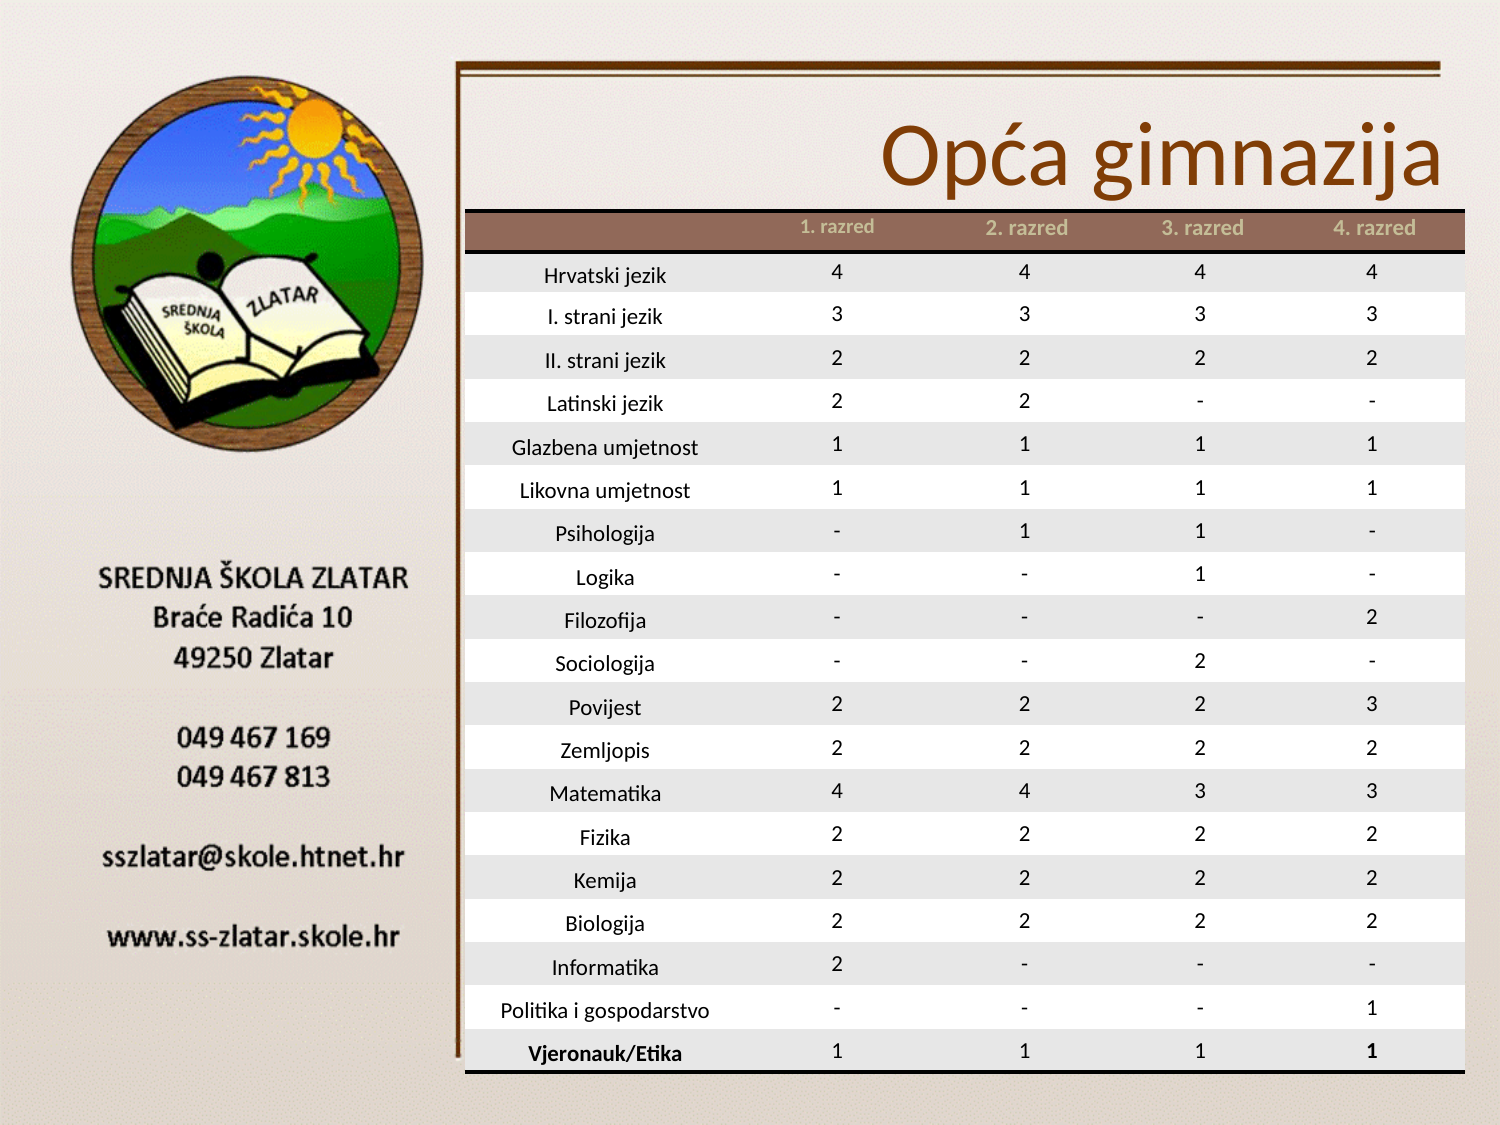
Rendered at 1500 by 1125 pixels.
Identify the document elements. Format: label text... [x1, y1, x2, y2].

table_cell 2 [746, 682, 934, 725]
table_cell 4 [1121, 254, 1285, 292]
table_cell Glazbena umjetnost [465, 422, 746, 465]
table_cell 2 [1285, 812, 1465, 855]
table_cell 1 [746, 465, 934, 509]
table_cell 2 [1285, 335, 1465, 379]
table_cell 2 [934, 899, 1121, 942]
table_cell Politika i gospodarstvo [465, 985, 746, 1029]
table_cell 2 [934, 855, 1121, 899]
table_cell 2 [1121, 855, 1285, 899]
table_cell 2 [746, 335, 934, 379]
table_cell Kemija [465, 855, 746, 899]
table_cell 4 [1285, 254, 1465, 292]
table_cell 1 [1121, 552, 1285, 595]
table_cell Biologija [465, 899, 746, 942]
table_header 4. razred [1285, 213, 1465, 250]
table_cell 2 [1285, 725, 1465, 769]
table_cell 4 [746, 254, 934, 292]
table_cell - [934, 985, 1121, 1029]
table_cell 1 [1121, 422, 1285, 465]
table_cell 2 [746, 379, 934, 422]
table_cell 1 [1121, 509, 1285, 552]
table_cell 2 [746, 942, 934, 985]
table_cell 2 [934, 682, 1121, 725]
table_cell 2 [1121, 725, 1285, 769]
table_cell - [746, 509, 934, 552]
table_cell Sociologija [465, 639, 746, 682]
table_cell - [934, 942, 1121, 985]
table_cell 4 [934, 254, 1121, 292]
table_cell - [1285, 942, 1465, 985]
table_cell Zemljopis [465, 725, 746, 769]
table_header 3. razred [1121, 213, 1285, 250]
table_cell 1 [1121, 1029, 1285, 1070]
table_cell 1 [1285, 422, 1465, 465]
table_cell - [1121, 595, 1285, 639]
table_cell Vjeronauk/Etika [465, 1029, 746, 1070]
table_cell - [1121, 379, 1285, 422]
table_cell 2 [746, 812, 934, 855]
table_cell 2 [1121, 335, 1285, 379]
table_cell 3 [746, 292, 934, 335]
table_cell 2 [934, 812, 1121, 855]
table_cell 4 [934, 769, 1121, 812]
table_cell 1 [1285, 1029, 1465, 1070]
table_header 1. razred [746, 213, 934, 250]
title Opća gimnazija [478, 54, 1461, 209]
table_cell 1 [746, 422, 934, 465]
table_cell - [1285, 552, 1465, 595]
table_cell 3 [1121, 292, 1285, 335]
table_header [465, 213, 746, 250]
table_cell 3 [1285, 292, 1465, 335]
table_cell 1 [1285, 985, 1465, 1029]
table_cell 2 [1121, 639, 1285, 682]
table_cell - [1285, 509, 1465, 552]
table_cell 2 [746, 899, 934, 942]
table_cell 2 [934, 335, 1121, 379]
table_cell 2 [934, 725, 1121, 769]
table_cell Matematika [465, 769, 746, 812]
table_cell - [746, 595, 934, 639]
table_cell 2 [934, 379, 1121, 422]
table_cell - [1285, 639, 1465, 682]
table_cell - [746, 985, 934, 1029]
table_cell - [934, 639, 1121, 682]
table_cell 1 [934, 465, 1121, 509]
table_cell 2 [746, 725, 934, 769]
table_cell 1 [934, 509, 1121, 552]
table_header 2. razred [934, 213, 1121, 250]
table_cell 2 [1121, 899, 1285, 942]
picture [0, 0, 1500, 1125]
table_cell Fizika [465, 812, 746, 855]
table_cell - [746, 552, 934, 595]
table_cell 1 [934, 422, 1121, 465]
table_cell 2 [1121, 682, 1285, 725]
table_cell 2 [1285, 899, 1465, 942]
table_cell 1 [1285, 465, 1465, 509]
table_cell Informatika [465, 942, 746, 985]
table_cell 3 [934, 292, 1121, 335]
table_cell 3 [1285, 769, 1465, 812]
table_cell 1 [934, 1029, 1121, 1070]
table_cell I. strani jezik [465, 292, 746, 335]
table_cell Logika [465, 552, 746, 595]
table_cell - [746, 639, 934, 682]
table_cell Likovna umjetnost [465, 465, 746, 509]
table_cell - [934, 552, 1121, 595]
table_cell - [1121, 942, 1285, 985]
table_cell 3 [1285, 682, 1465, 725]
table_cell - [1121, 985, 1285, 1029]
table_cell 2 [746, 855, 934, 899]
table_cell 3 [1121, 769, 1285, 812]
table_cell II. strani jezik [465, 335, 746, 379]
table_cell Filozofija [465, 595, 746, 639]
table_cell 1 [746, 1029, 934, 1070]
table_cell Hrvatski jezik [465, 254, 746, 292]
table_cell 2 [1285, 595, 1465, 639]
table_cell 2 [1285, 855, 1465, 899]
table_cell Latinski jezik [465, 379, 746, 422]
table_cell Povijest [465, 682, 746, 725]
table_cell Psihologija [465, 509, 746, 552]
table_cell 1 [1121, 465, 1285, 509]
table_cell 4 [746, 769, 934, 812]
table_cell 2 [1121, 812, 1285, 855]
table_cell - [934, 595, 1121, 639]
table_cell - [1285, 379, 1465, 422]
